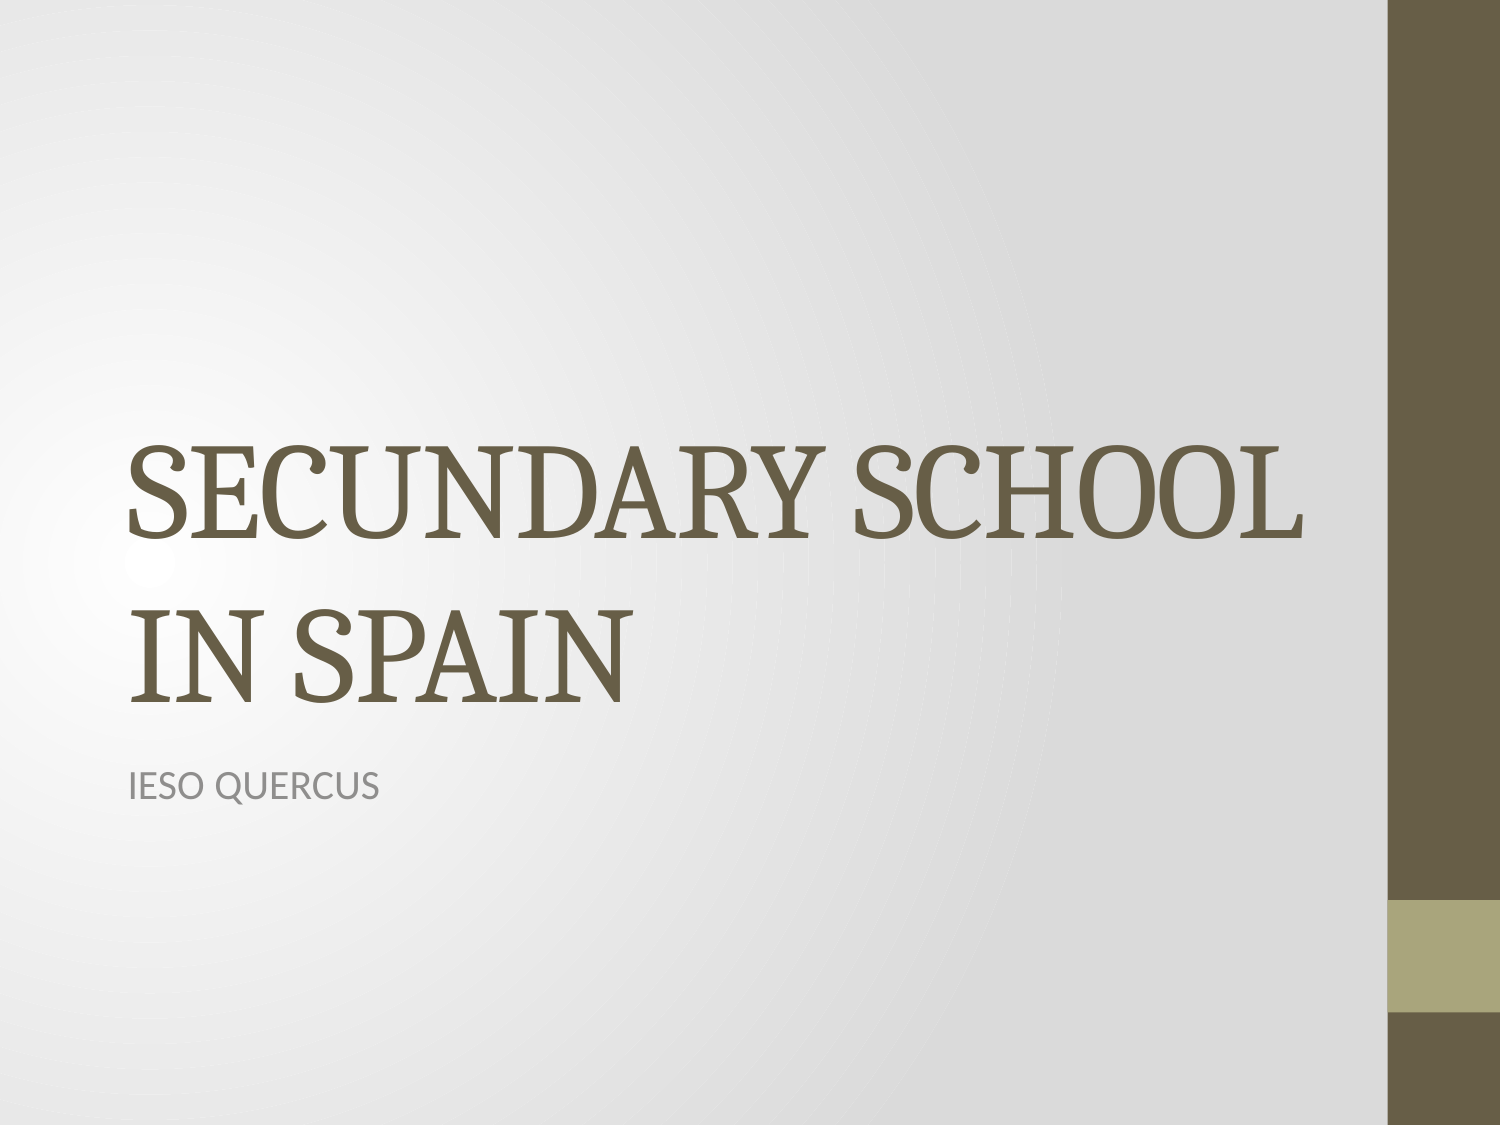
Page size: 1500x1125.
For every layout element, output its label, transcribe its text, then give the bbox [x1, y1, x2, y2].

subtitle IESO QUERCUS [112, 749, 1173, 926]
title SECUNDARY SCHOOL IN SPAIN [112, 312, 1350, 738]
